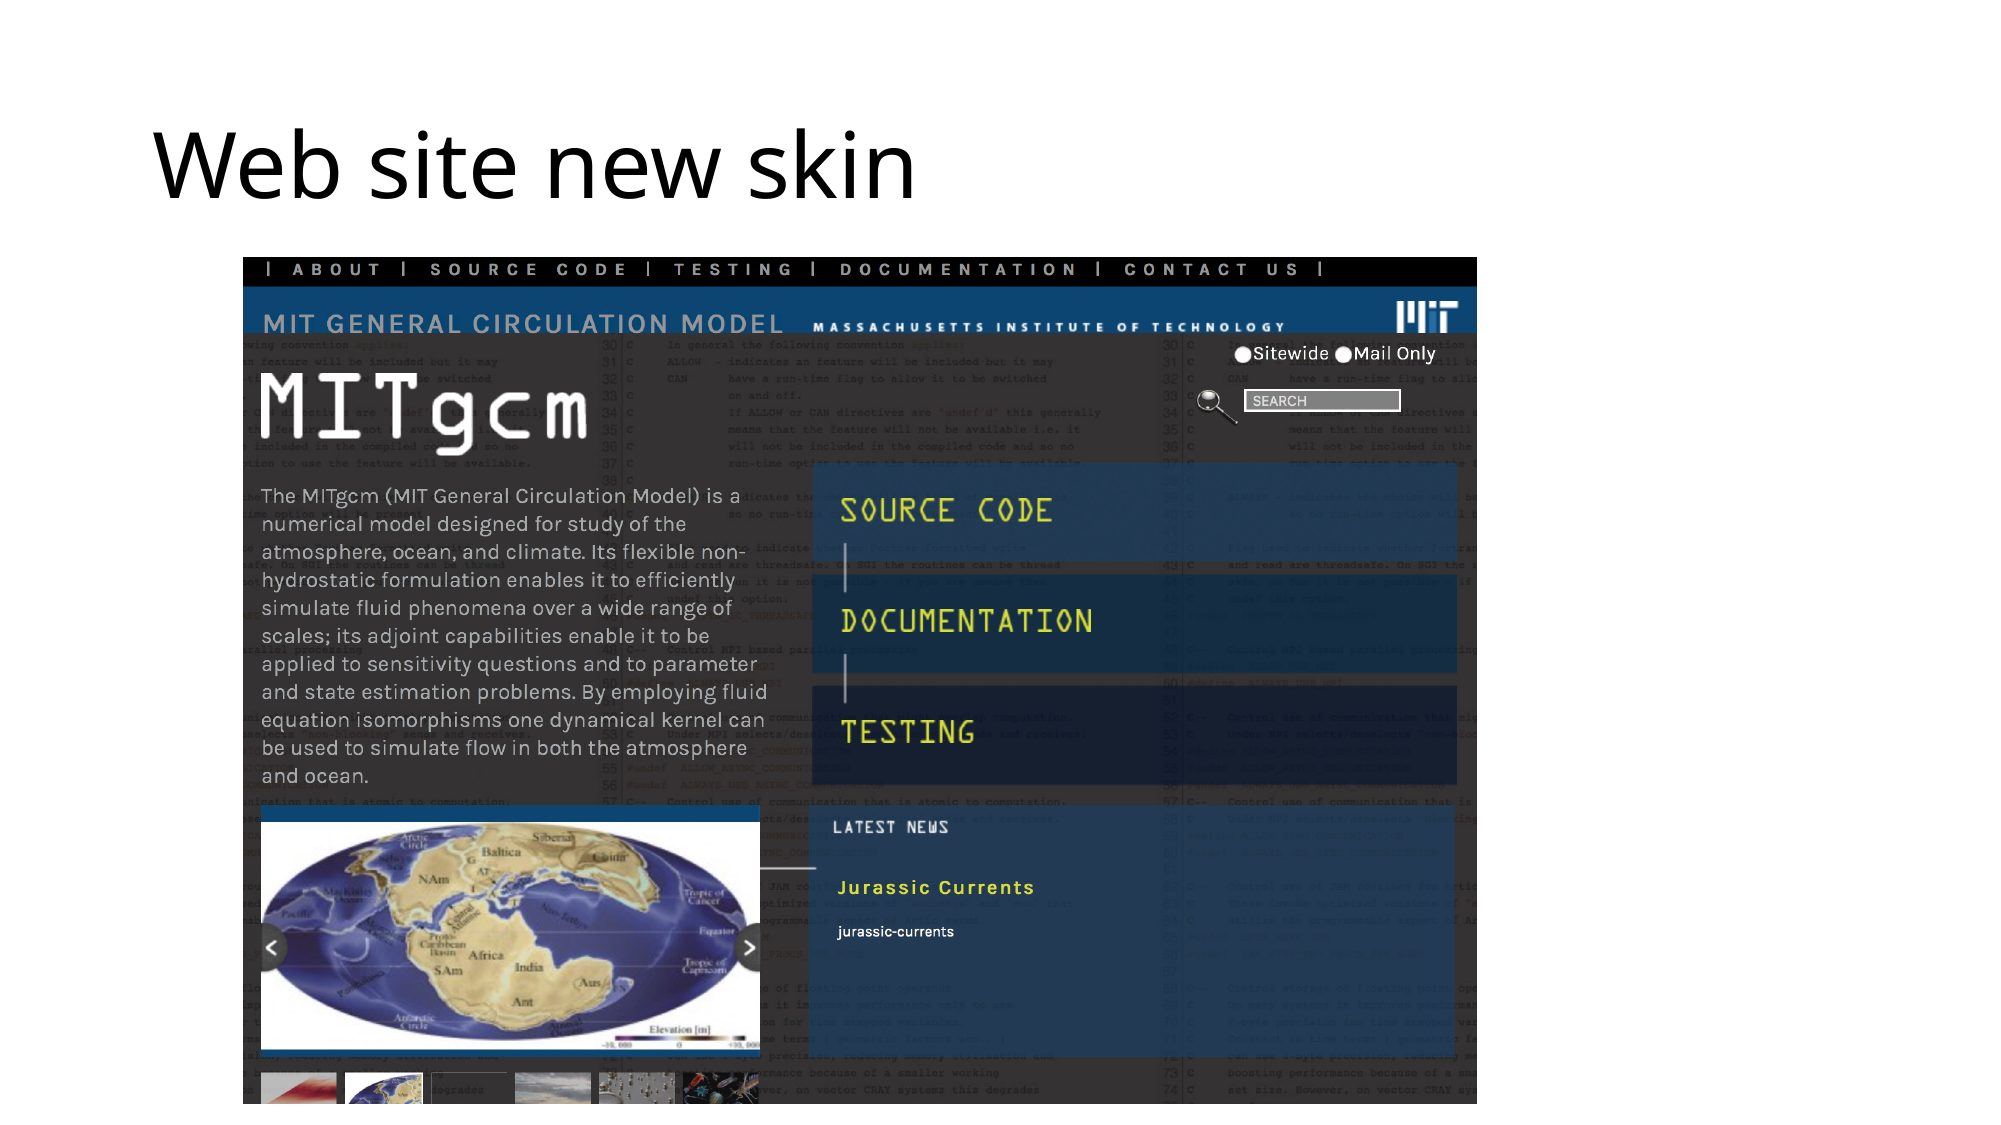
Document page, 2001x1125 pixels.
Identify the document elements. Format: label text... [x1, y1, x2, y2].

picture [243, 257, 1477, 1104]
title Web site new skin [137, 59, 1863, 278]
